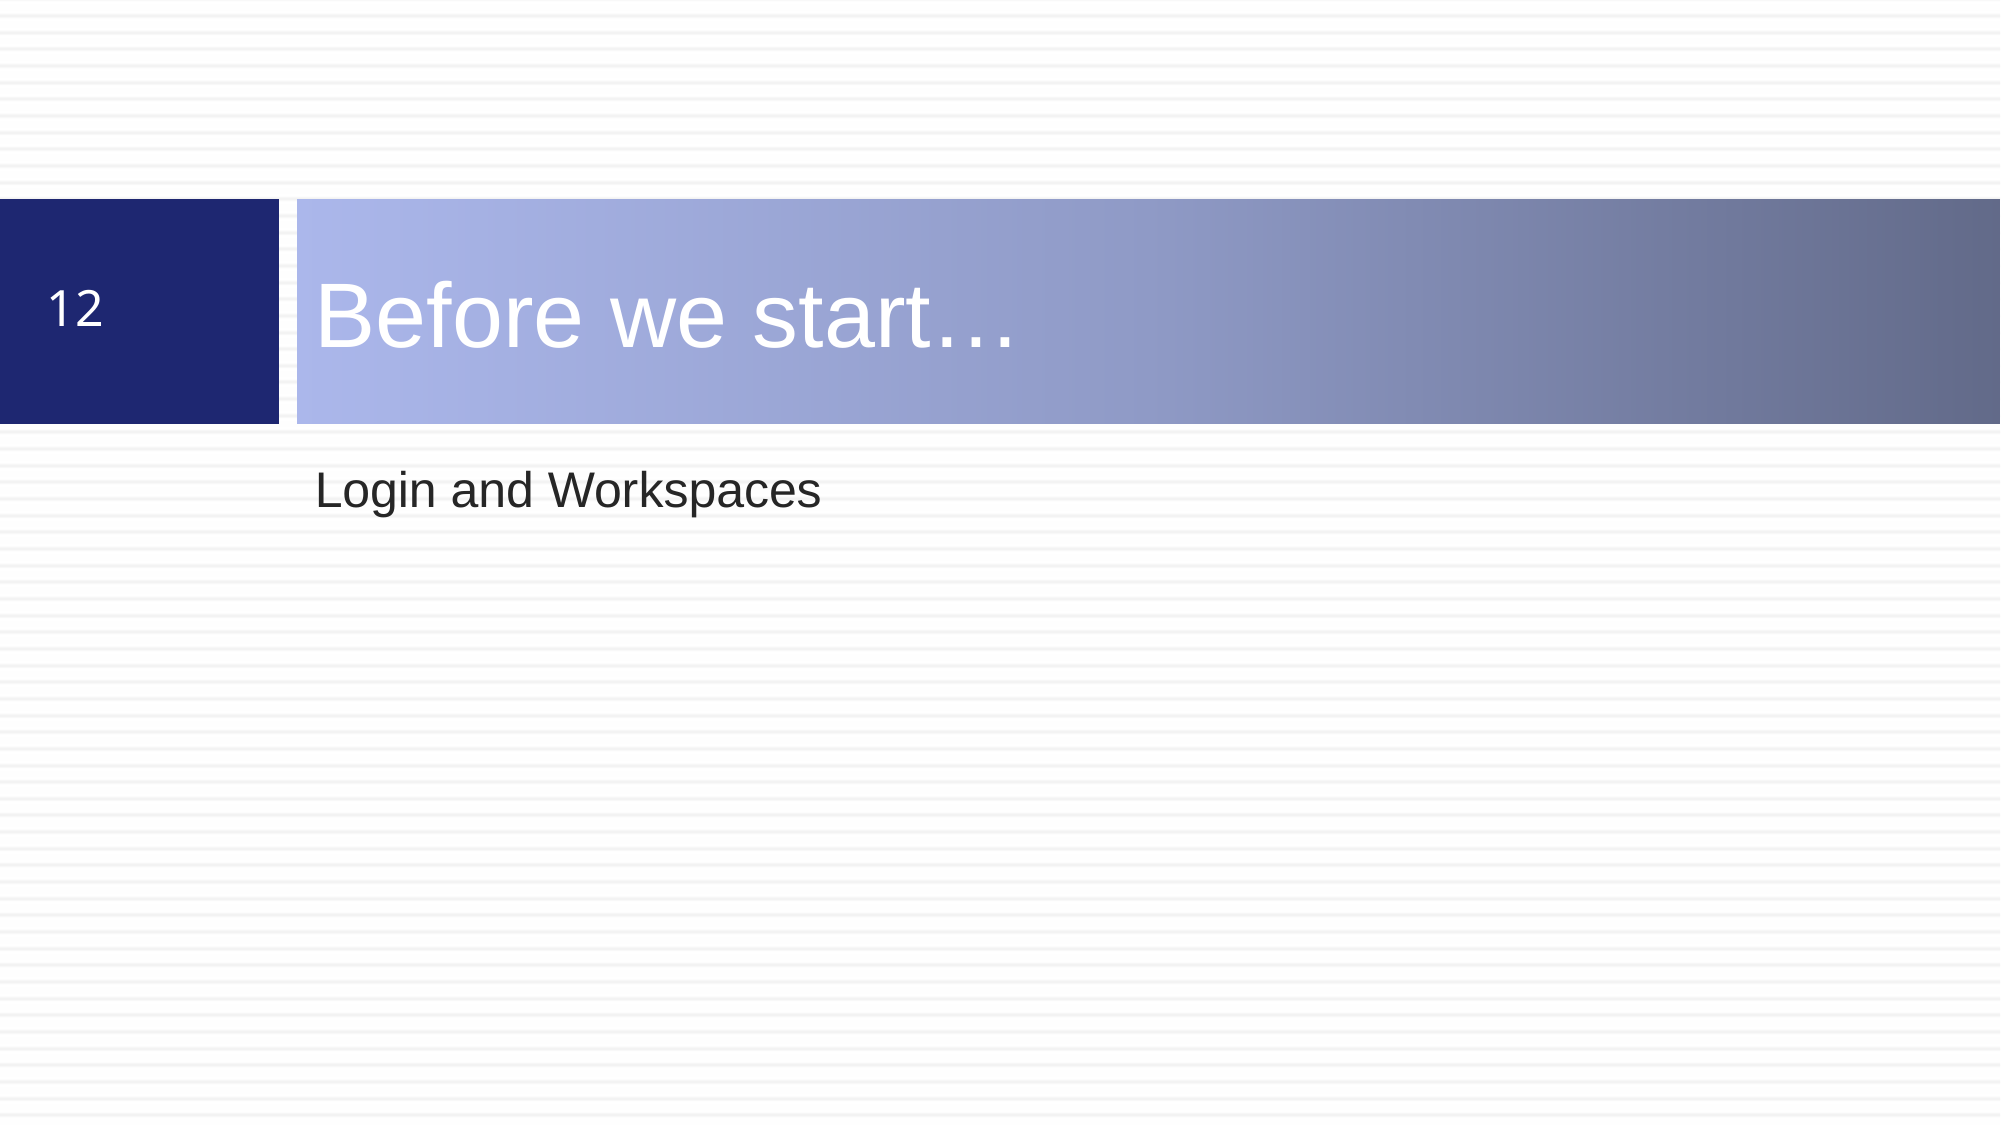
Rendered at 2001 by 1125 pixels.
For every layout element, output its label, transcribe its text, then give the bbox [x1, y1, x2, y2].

list Login and Workspaces [300, 450, 1858, 725]
picture [0, 199, 2000, 424]
title Before we start… [300, 229, 1967, 392]
slide_number 12 [0, 252, 150, 368]
